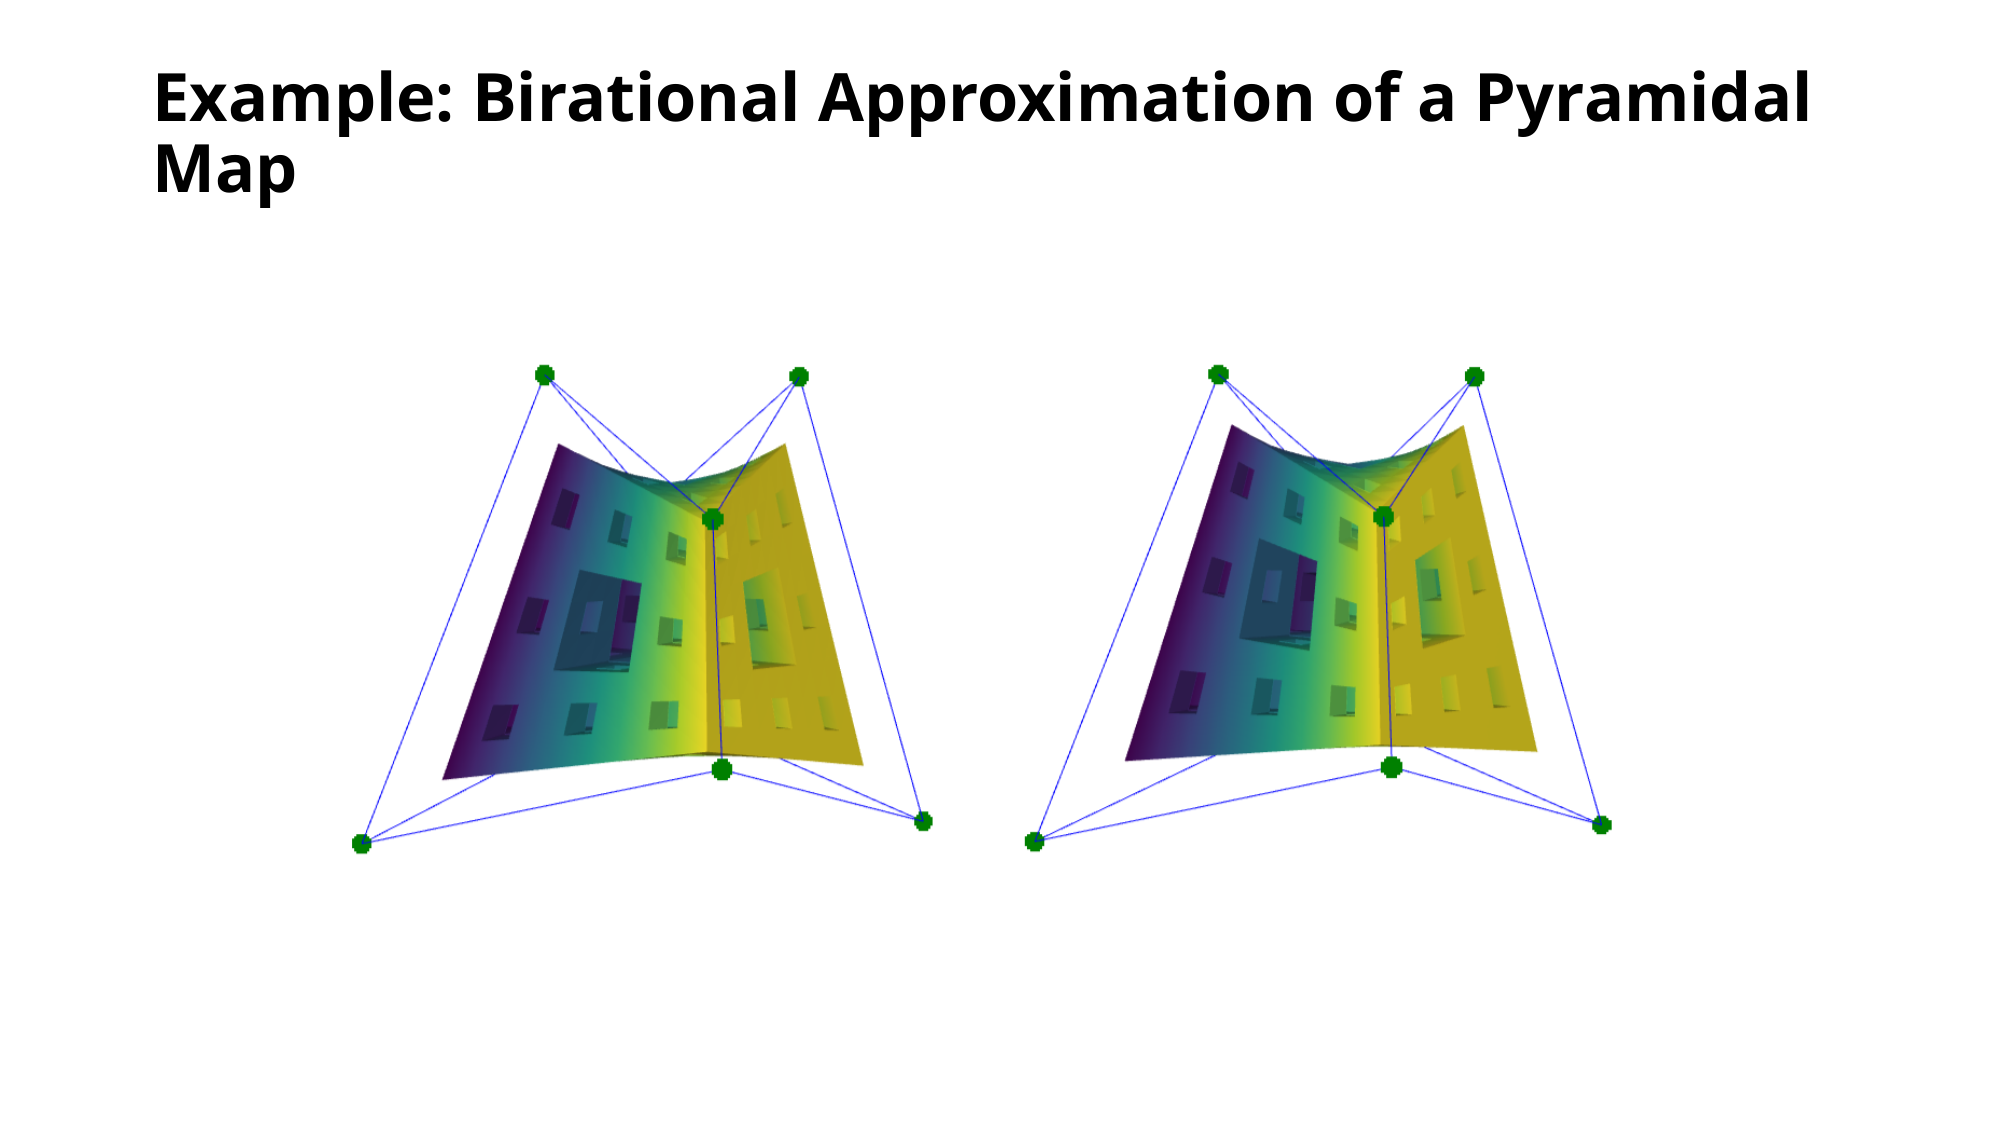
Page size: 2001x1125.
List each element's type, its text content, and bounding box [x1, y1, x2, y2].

picture [999, 340, 1643, 874]
title Example: Birational Approximation of a Pyramidal Map [137, 59, 1863, 211]
picture [322, 340, 966, 874]
